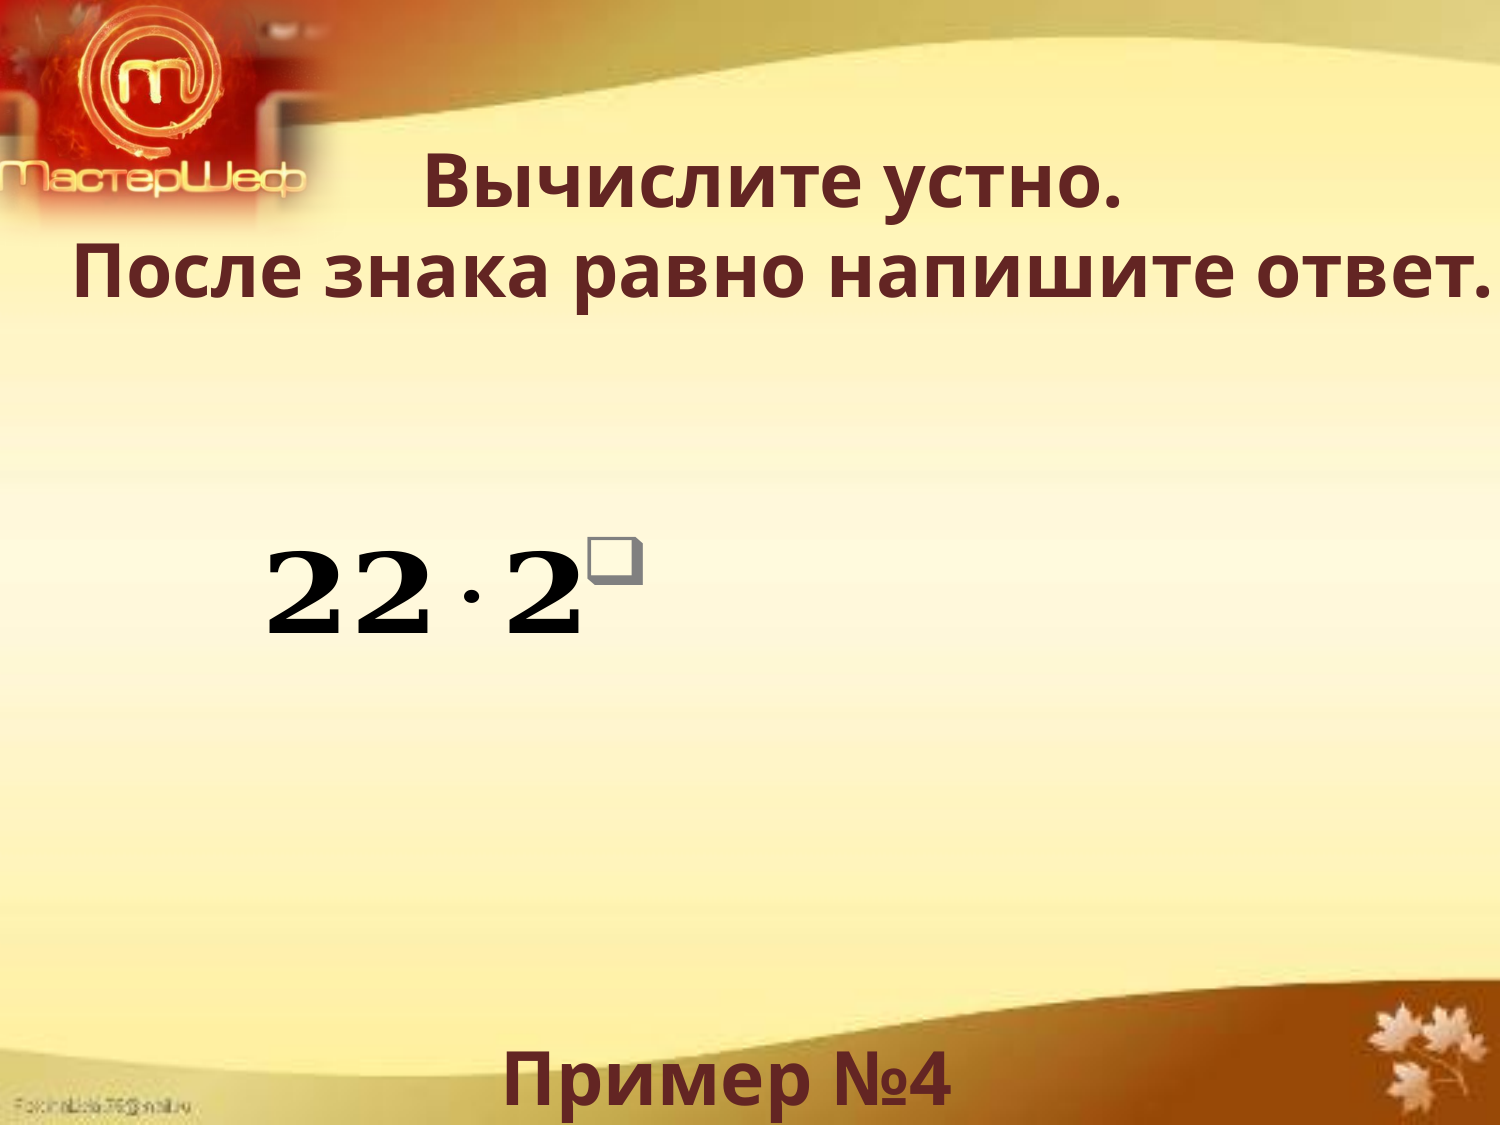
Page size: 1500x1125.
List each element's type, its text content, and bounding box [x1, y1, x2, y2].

text_box Пример №4 [383, 1023, 1069, 1125]
picture [0, 0, 1500, 1125]
text_box Вычислите устно. После знака равно напишите ответ. [53, 125, 1500, 321]
